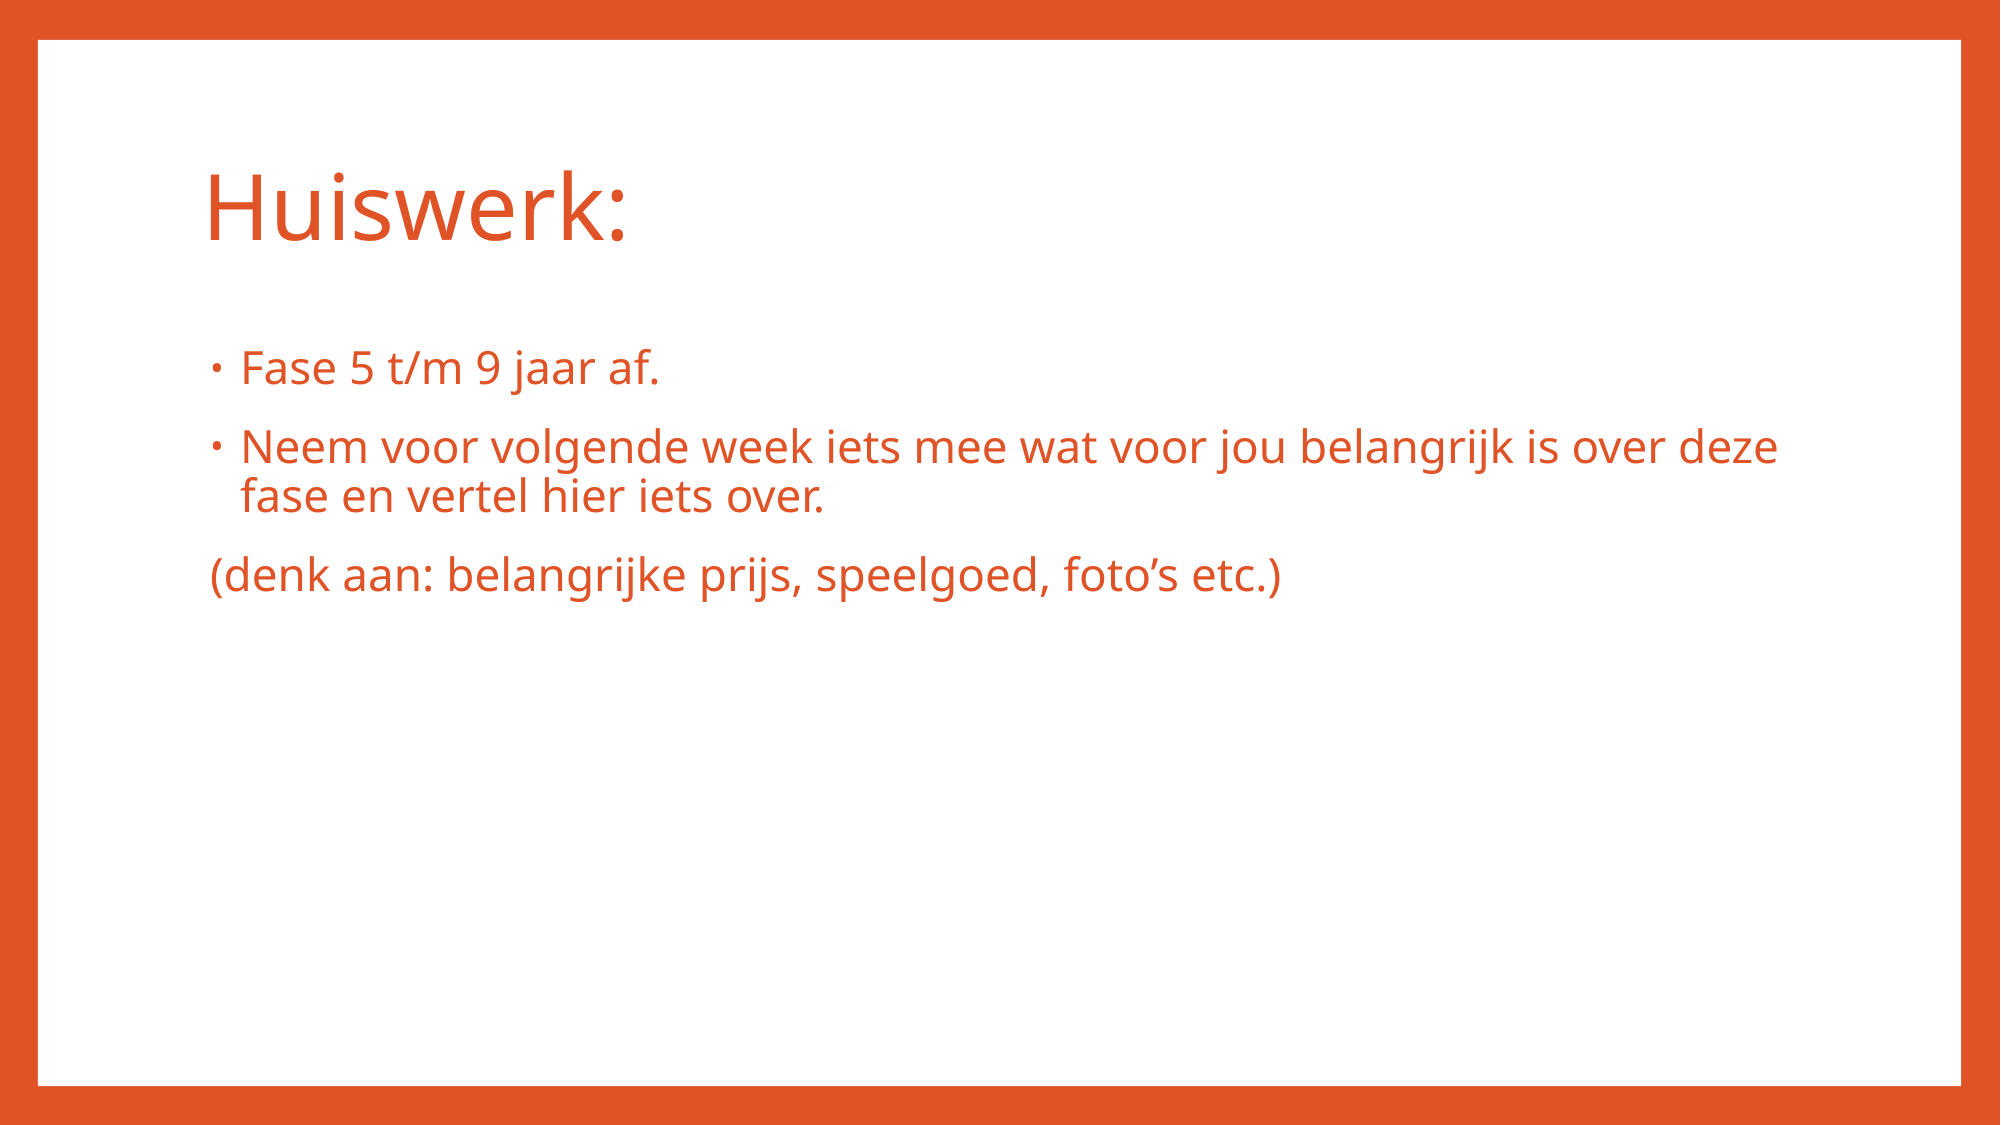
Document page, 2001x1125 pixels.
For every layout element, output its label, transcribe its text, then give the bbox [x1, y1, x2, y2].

list Fase 5 t/m 9 jaar af. Neem voor volgende week iets mee wat voor jou belangrijk is over deze fase en vertel hier iets over. (denk aan: belangrijke prijs, speelgoed, foto’s etc.) [187, 337, 1808, 1000]
title Huiswerk: [187, 99, 1808, 323]
